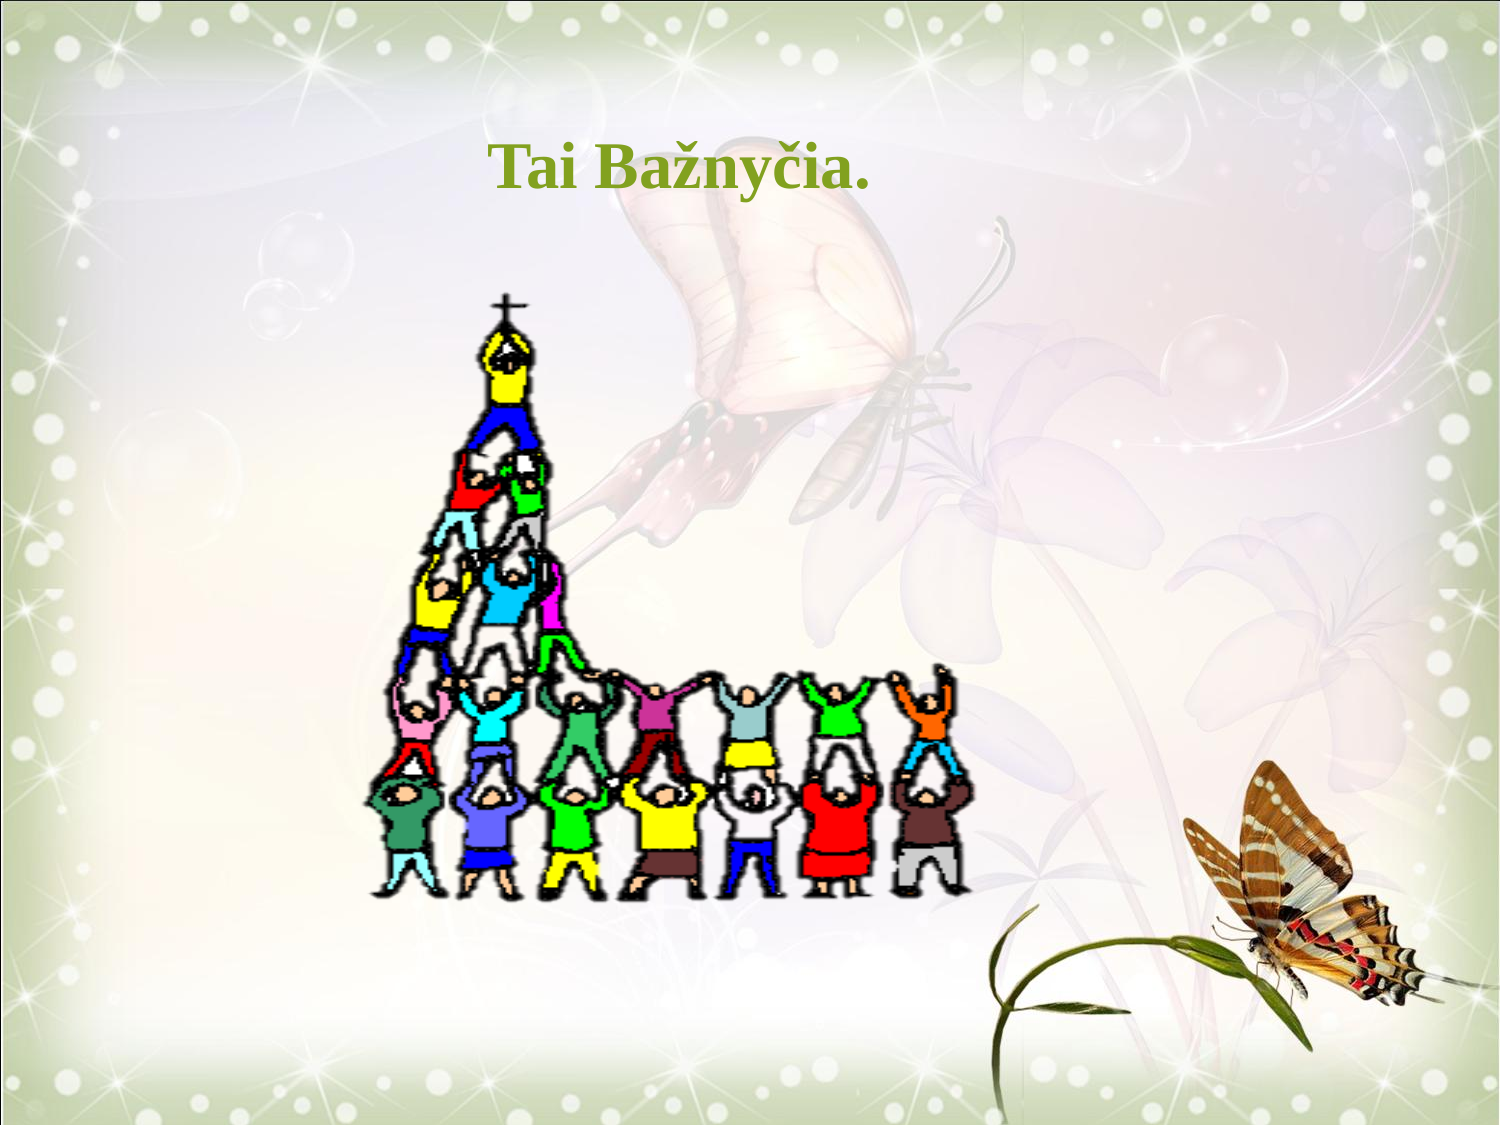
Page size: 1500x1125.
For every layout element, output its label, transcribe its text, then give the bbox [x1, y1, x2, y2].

picture [0, 0, 1500, 1125]
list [348, 278, 999, 916]
title Tai Bažnyčia. [41, 42, 1296, 231]
